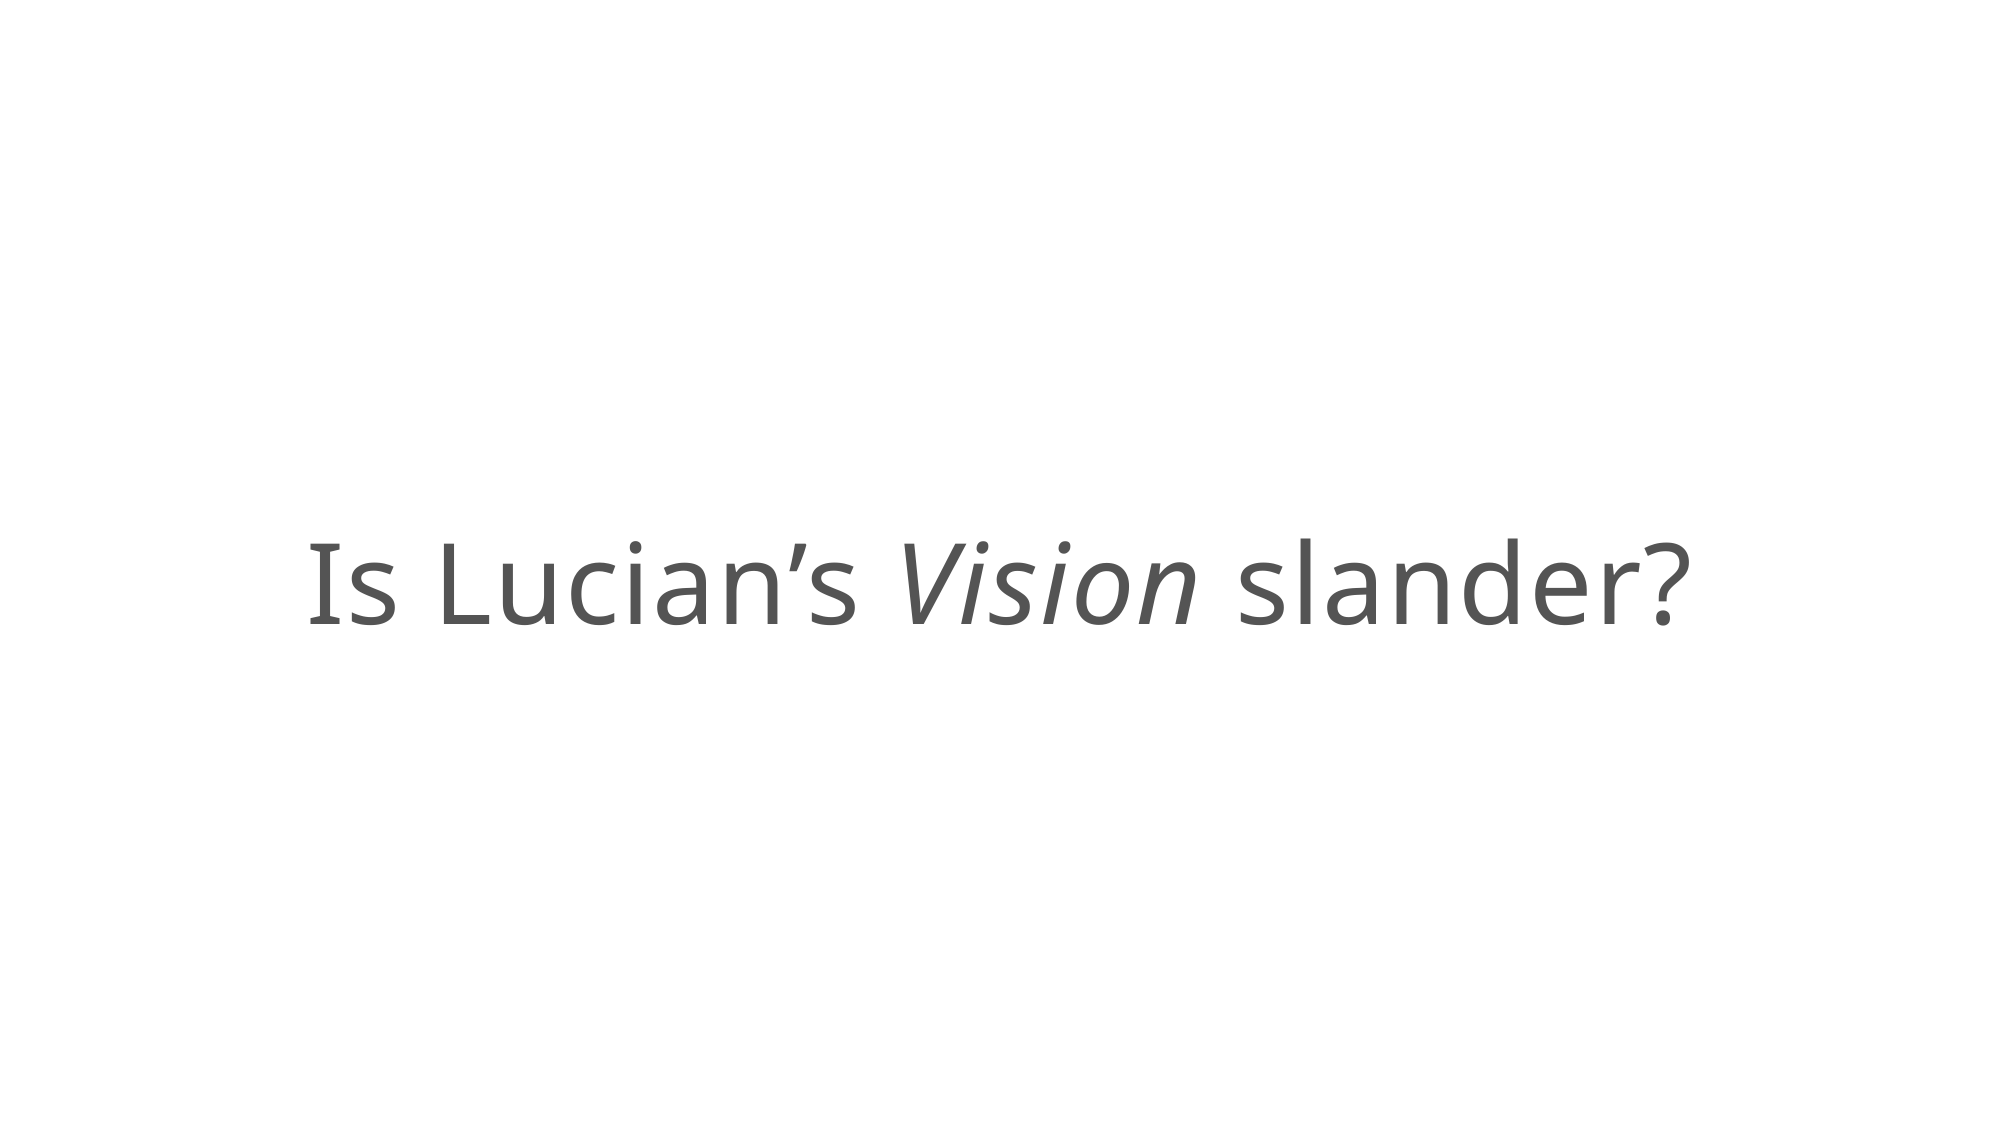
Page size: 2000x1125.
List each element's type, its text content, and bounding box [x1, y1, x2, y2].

text_box Is Lucian’s Vision slander? [291, 485, 1709, 654]
